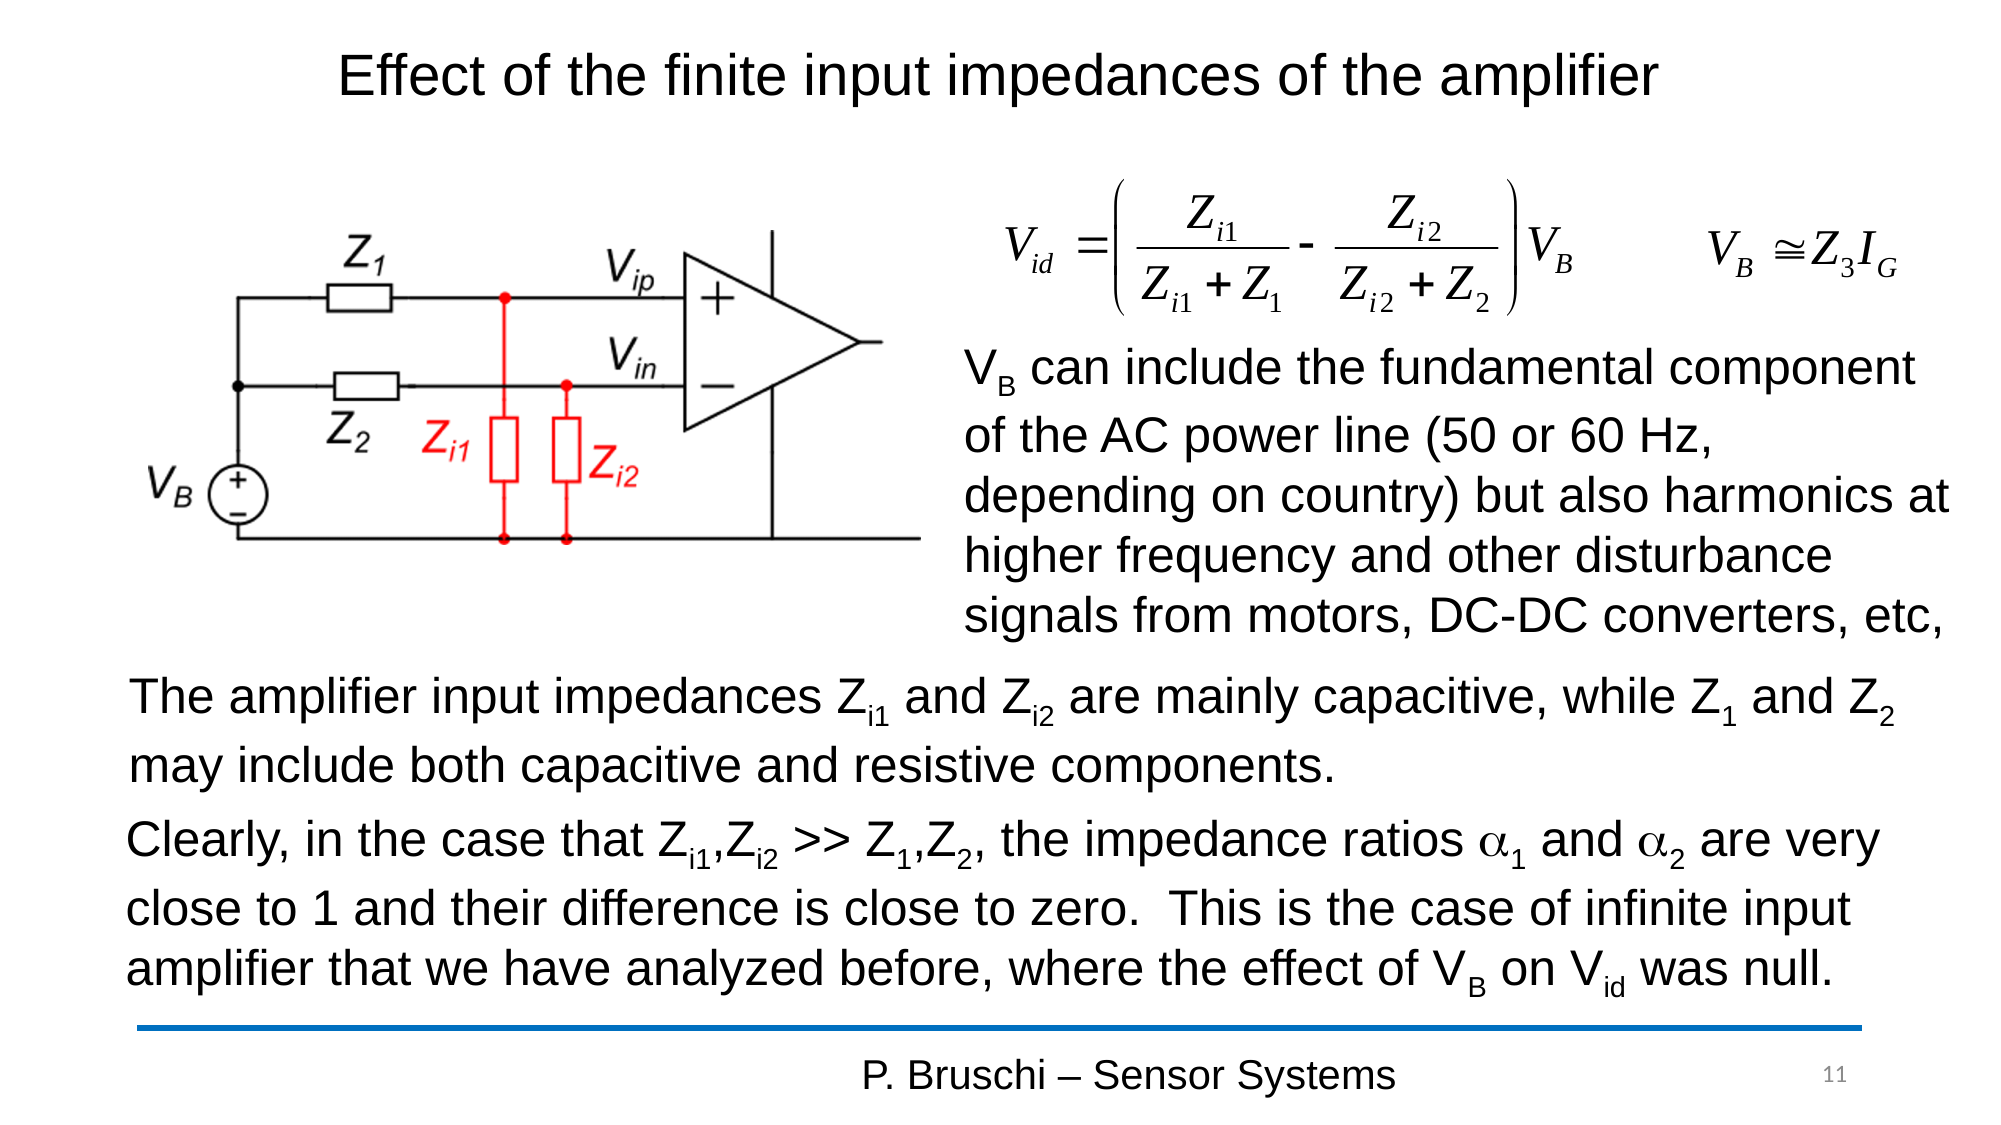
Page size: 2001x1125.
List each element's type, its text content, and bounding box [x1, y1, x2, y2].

picture [148, 230, 921, 545]
text_box VB can include the fundamental component of the AC power line (50 or 60 Hz, depending on country) but also harmonics at higher frequency and other disturbance signals from motors, DC-DC converters, etc, [949, 327, 1972, 656]
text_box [999, 168, 1584, 328]
footer P. Bruschi – Sensor Systems [662, 1042, 1596, 1103]
title Effect of the finite input impedances of the amplifier [137, 22, 1863, 131]
text_box The amplifier input impedances Zi1 and Zi2 are mainly capacitive, while Z1 and Z2 may include both capacitive and resistive components. [114, 656, 2000, 800]
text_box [1702, 214, 1907, 290]
text_box Clearly, in the case that Zi1,Zi2 >> Z1,Z2, the impedance ratios a1 and a2 are very close to 1 and their difference is close to zero. This is the case of infinite input amplifier that we have analyzed before, where the effect of VB on Vid was null. [110, 799, 1997, 1011]
slide_number 11 [1718, 1042, 1863, 1103]
